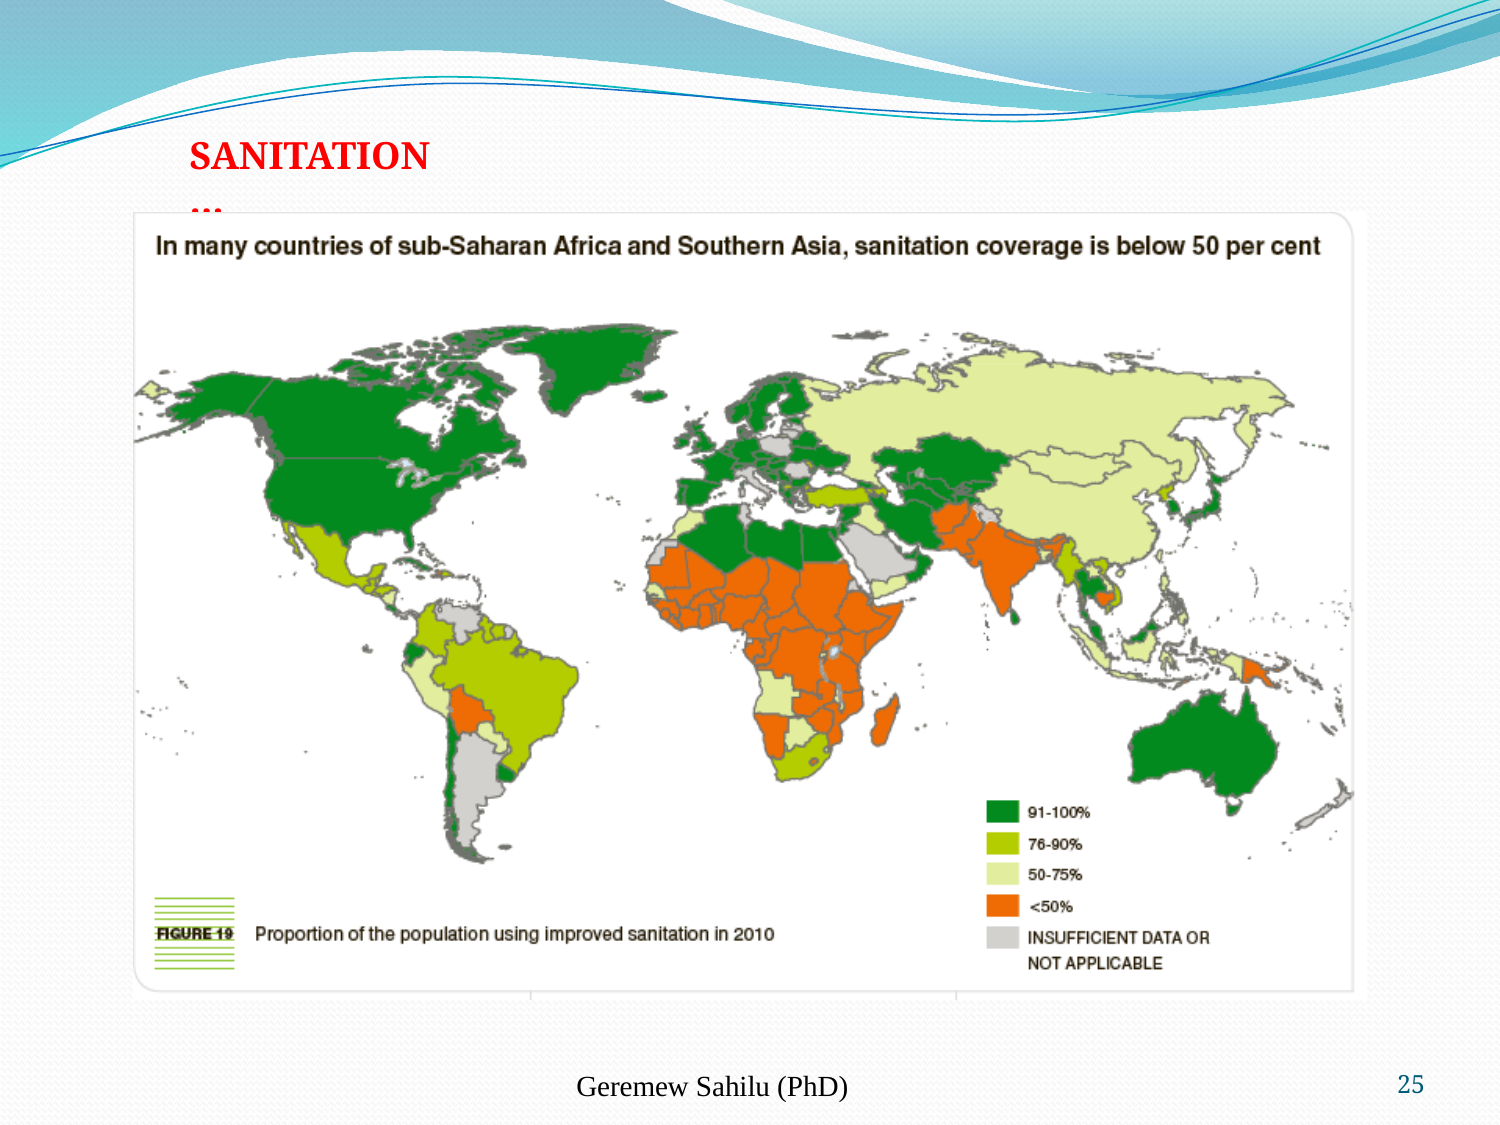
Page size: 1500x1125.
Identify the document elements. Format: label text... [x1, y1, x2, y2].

picture [133, 212, 1367, 1001]
text_box SANITATION… [174, 124, 475, 211]
slide_number 25 [1299, 1042, 1425, 1103]
footer Geremew Sahilu (PhD) [437, 1042, 988, 1103]
